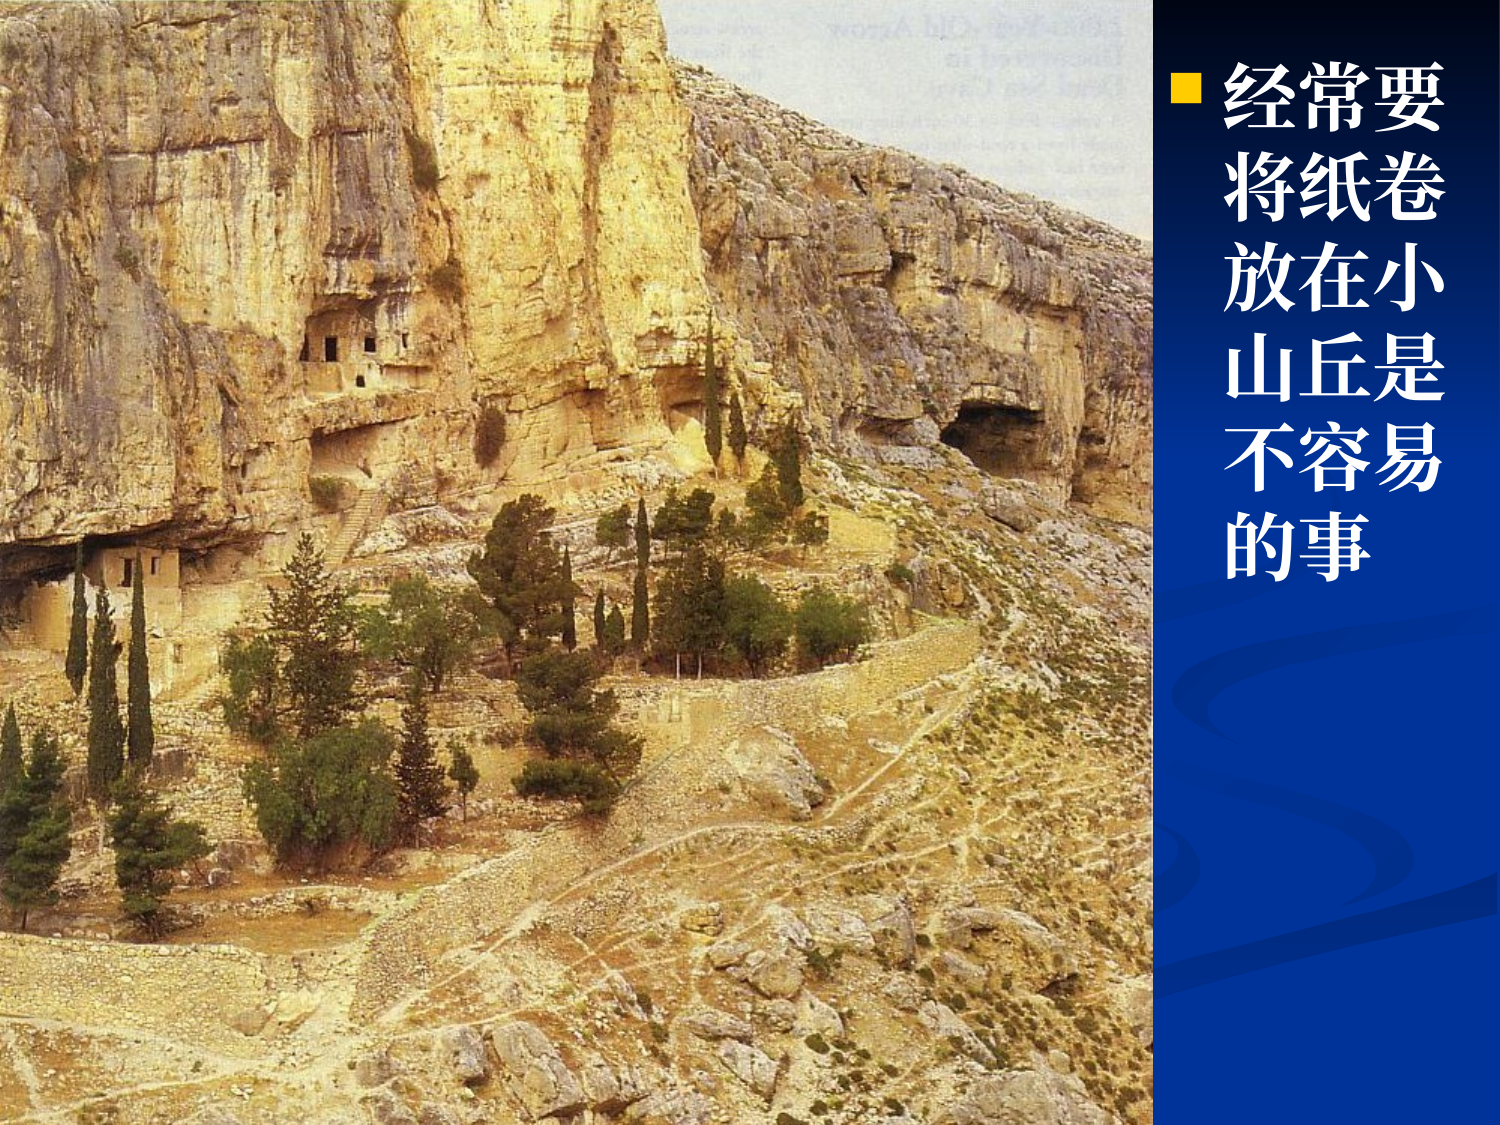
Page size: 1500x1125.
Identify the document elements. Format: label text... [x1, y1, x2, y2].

picture [0, 0, 1153, 1125]
list 经常要将纸卷放在小山丘是不容易的事 [1156, 42, 1500, 523]
